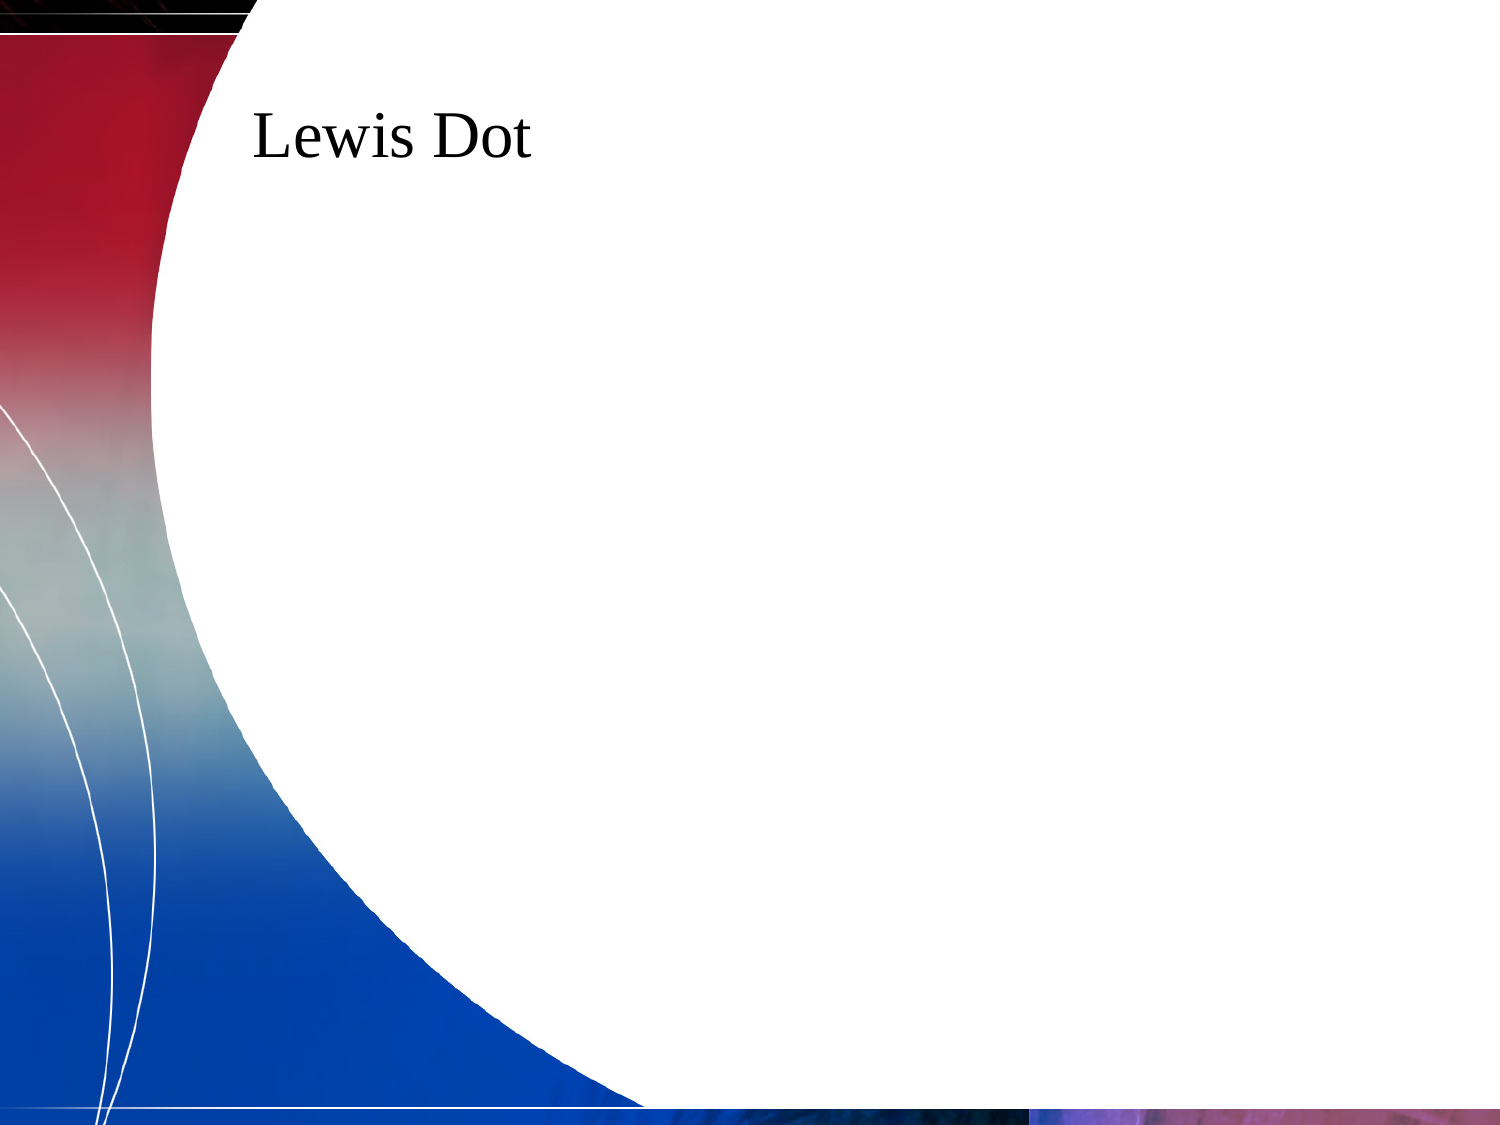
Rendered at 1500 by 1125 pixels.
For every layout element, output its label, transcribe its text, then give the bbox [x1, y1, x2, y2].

title Lewis Dot [237, 62, 1413, 201]
picture [0, 0, 1500, 1125]
